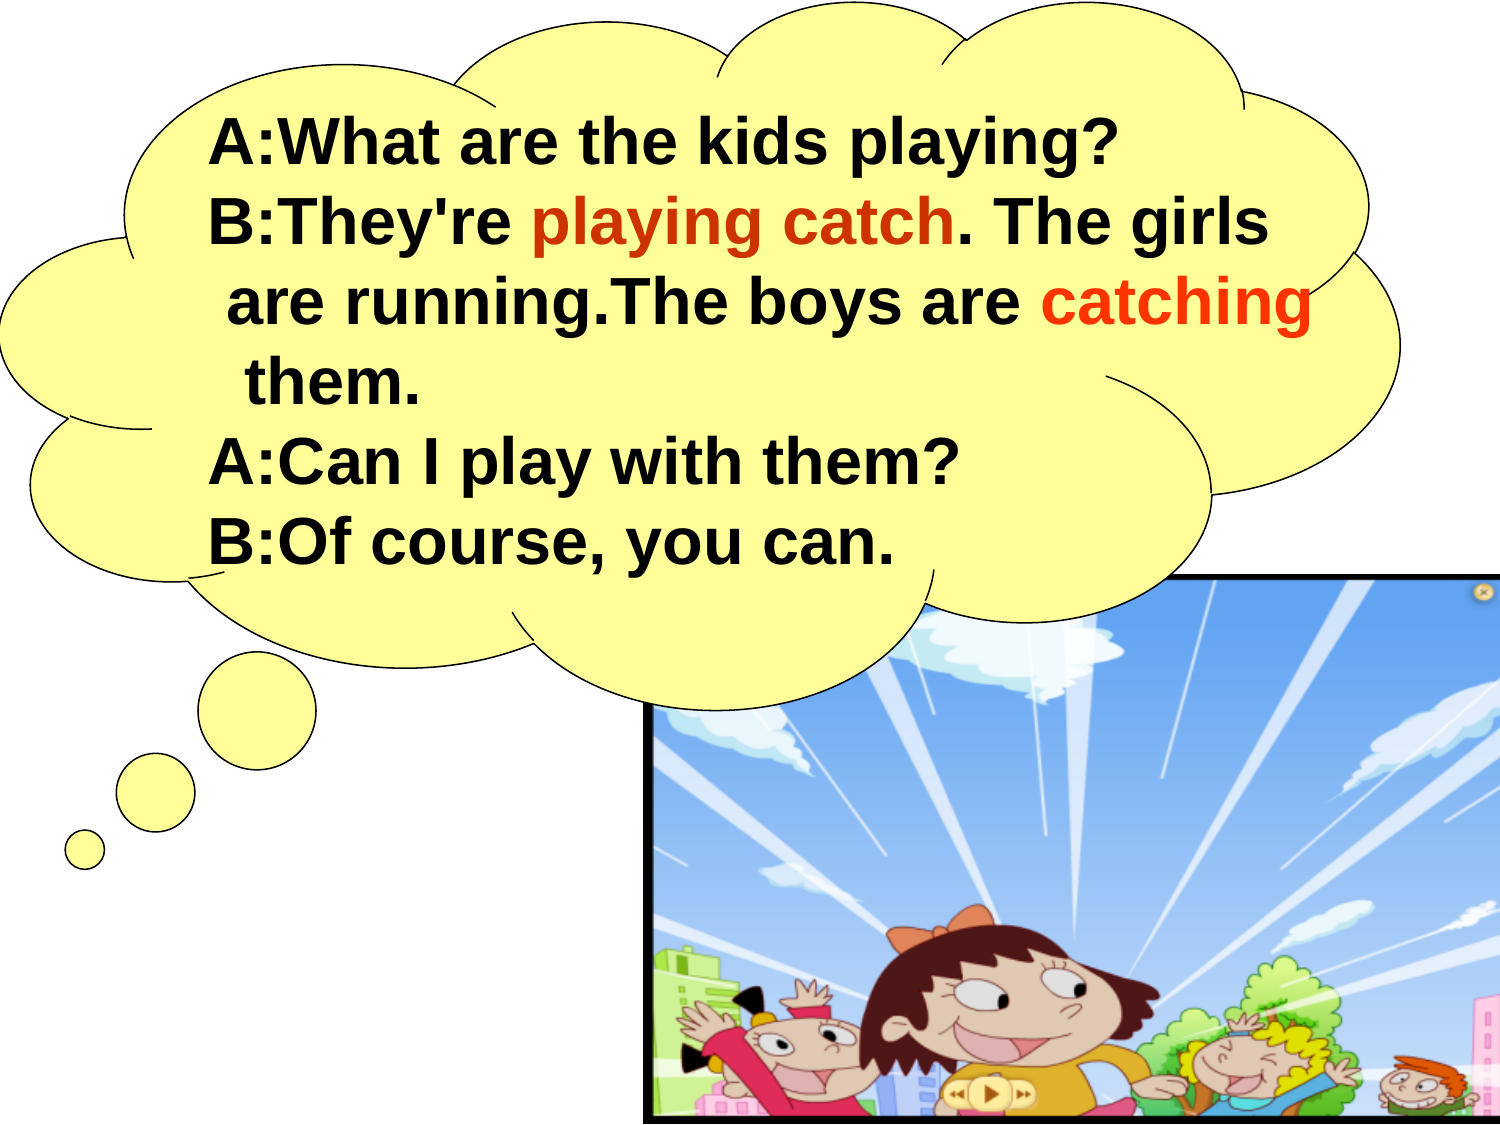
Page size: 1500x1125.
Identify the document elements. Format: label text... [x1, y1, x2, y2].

text_box A:What are the kids playing? B:They're playing catch. The girls are running.The boys are catching them. A:Can I play with them? B:Of course, you can. [116, 753, 195, 832]
text_box A:What are the kids playing? B:They're playing catch. The girls are running.The boys are catching them. A:Can I play with them? B:Of course, you can. [198, 651, 317, 770]
text_box A:What are the kids playing? B:They're playing catch. The girls are running.The boys are catching them. A:Can I play with them? B:Of course, you can. [0, 2, 1401, 701]
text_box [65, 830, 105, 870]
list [643, 574, 1500, 1124]
